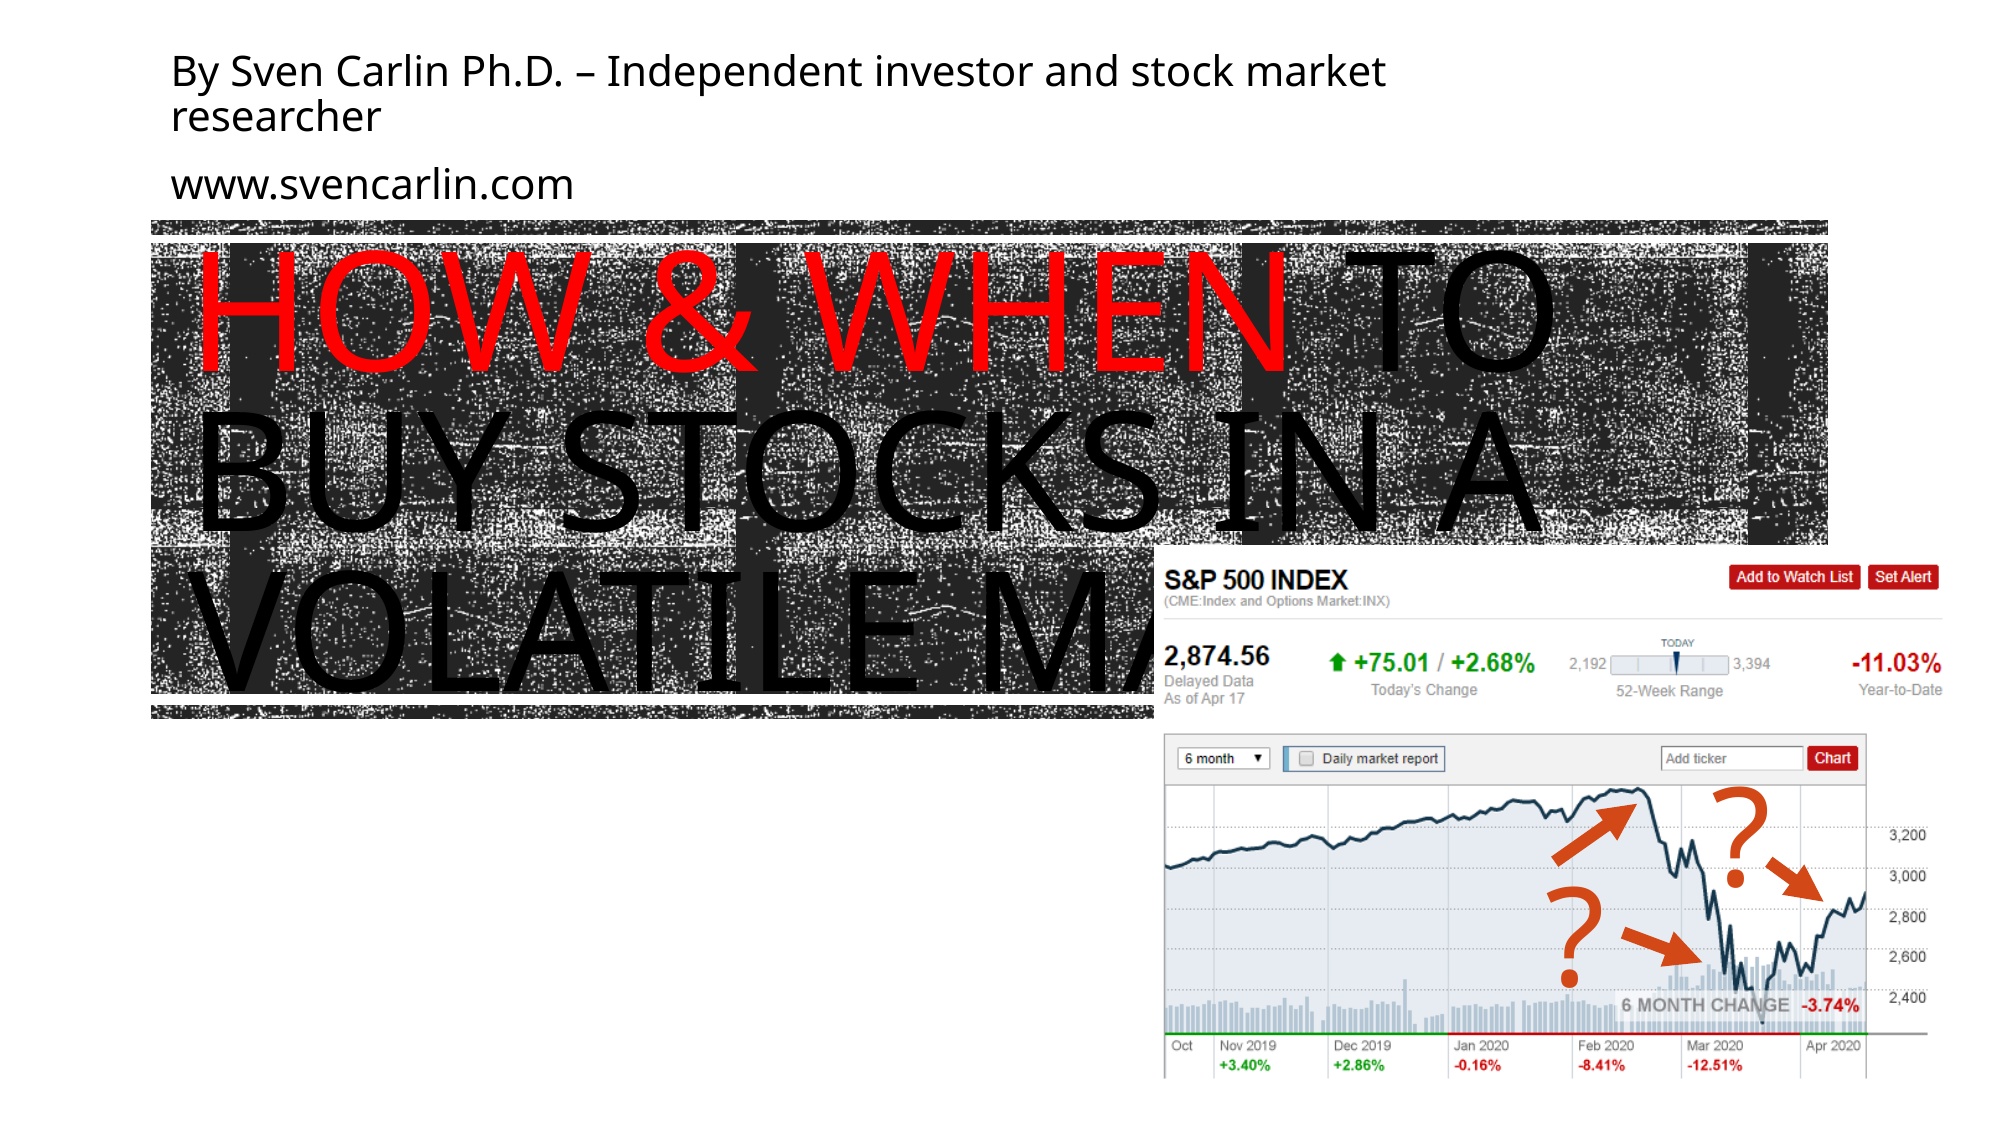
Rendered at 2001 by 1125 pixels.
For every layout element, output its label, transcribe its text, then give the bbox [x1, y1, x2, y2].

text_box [1772, 865, 1822, 900]
subtitle By Sven Carlin Ph.D. – Independent investor and stock market researcher www.svencarlin.com [155, 42, 1451, 218]
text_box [1558, 807, 1635, 859]
title HOW & WHEN TO BUY STOCKS IN A VOLATILE MARKET [172, 234, 1808, 733]
picture [1154, 545, 1955, 1101]
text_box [1626, 935, 1700, 959]
